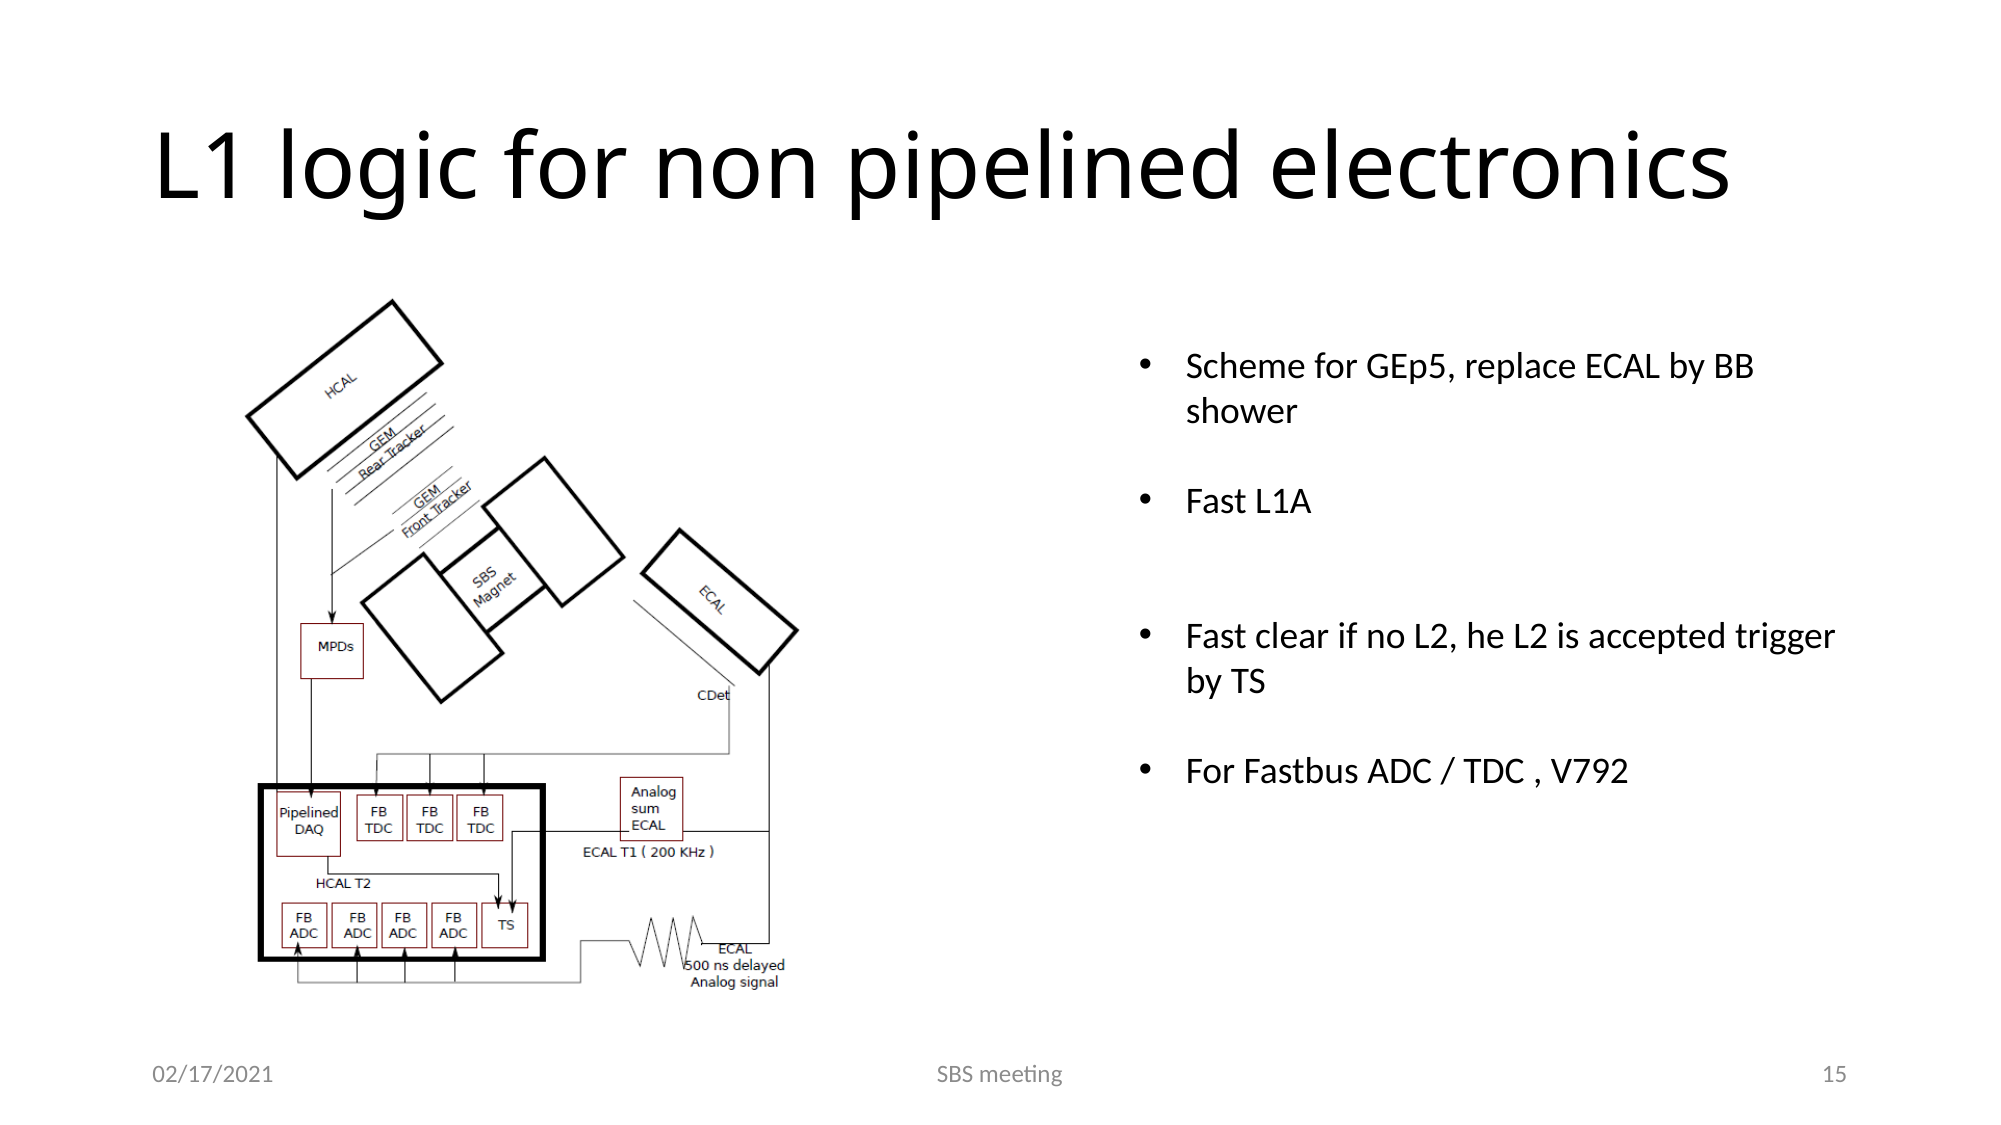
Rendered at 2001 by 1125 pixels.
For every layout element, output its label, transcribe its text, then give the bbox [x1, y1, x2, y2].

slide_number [137, 1042, 588, 1103]
picture [137, 277, 854, 1019]
text_box Scheme for GEp5, replace ECAL by BB shower Fast L1A Fast clear if no L2, he L2 is accepted trigger by TS For Fastbus ADC / TDC , V792 [1124, 333, 1863, 799]
footer SBS meeting [662, 1042, 1338, 1103]
slide_number 15 [1412, 1042, 1863, 1103]
title L1 logic for non pipelined electronics [137, 59, 1863, 278]
